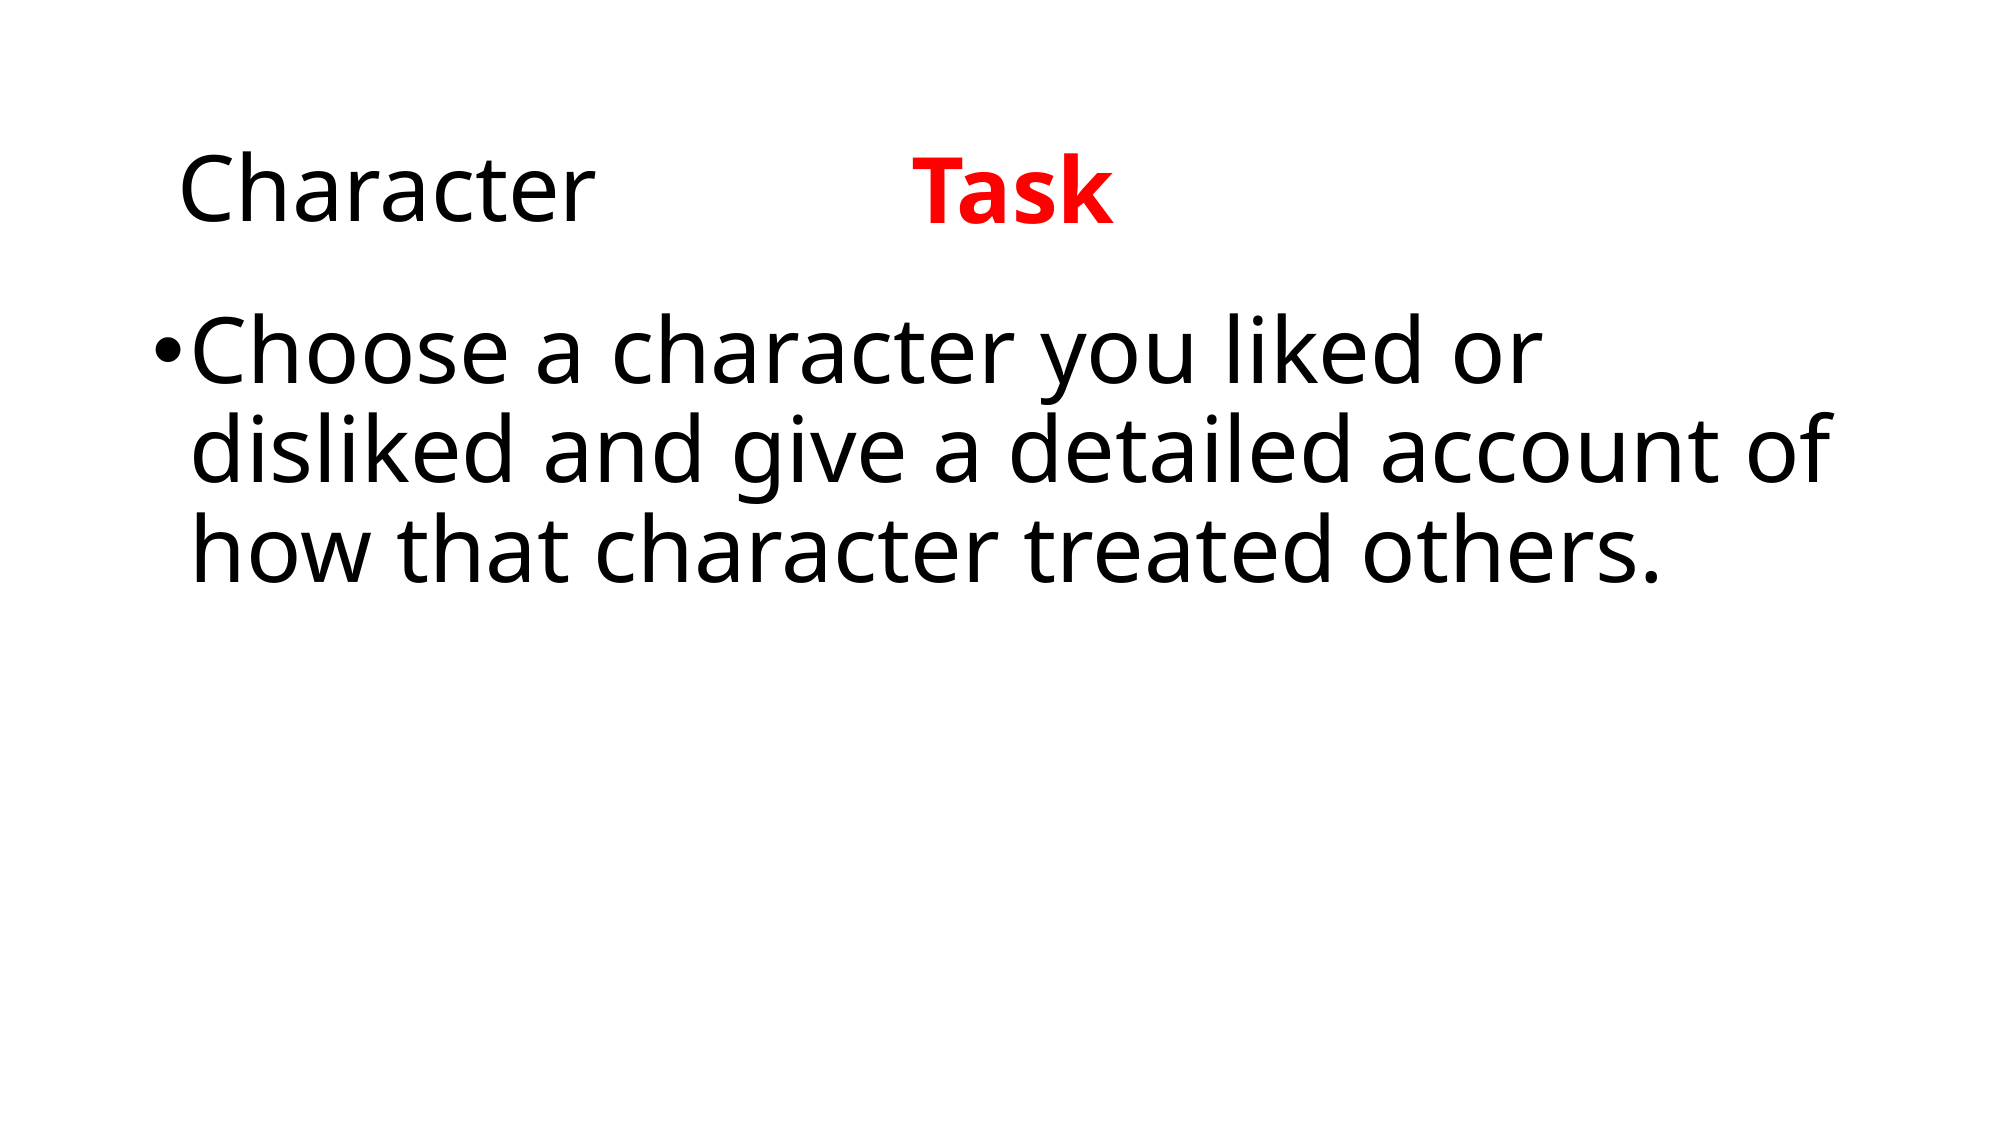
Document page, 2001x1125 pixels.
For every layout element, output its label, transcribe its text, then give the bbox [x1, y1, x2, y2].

text_box Choose a character you liked or disliked and give a detailed account of how that character treated others. [137, 297, 1863, 1012]
text_box Task [162, 84, 1888, 303]
